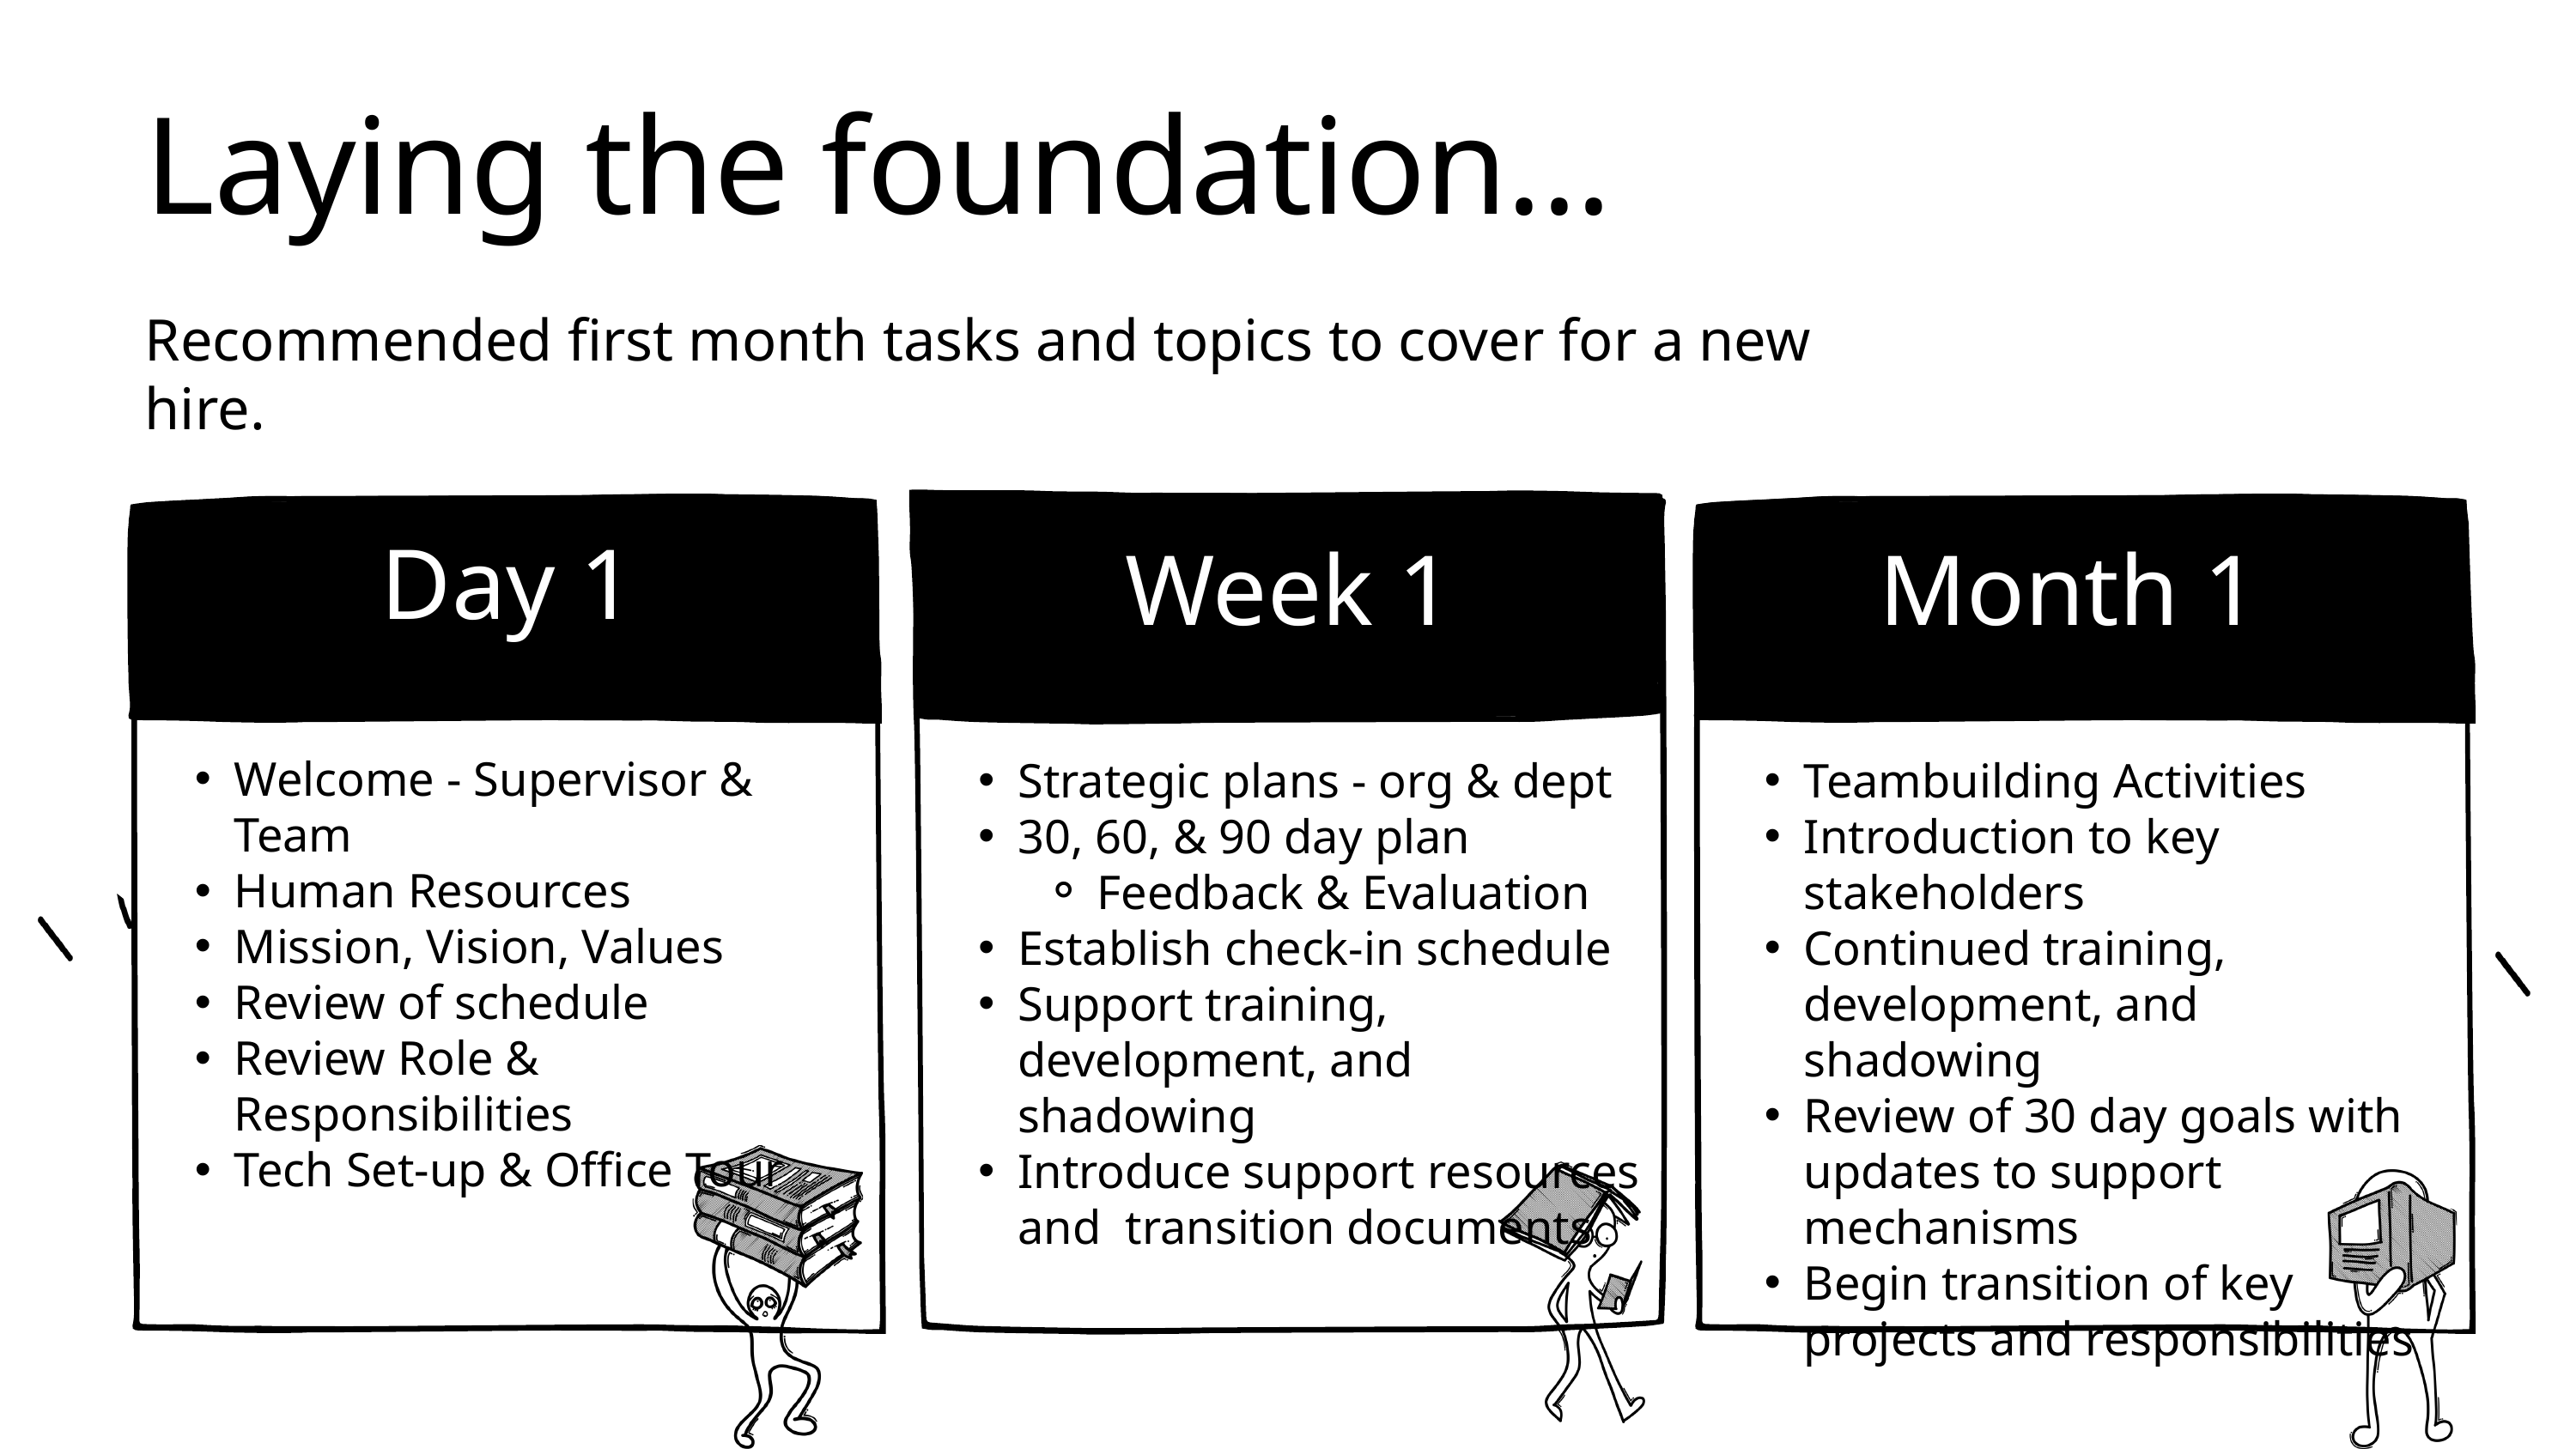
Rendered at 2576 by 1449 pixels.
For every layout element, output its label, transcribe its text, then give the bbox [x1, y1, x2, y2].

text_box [1692, 493, 2476, 724]
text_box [1693, 731, 2476, 1335]
text_box [2327, 1342, 2458, 1449]
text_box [912, 493, 1668, 1335]
text_box [1498, 1342, 1645, 1423]
text_box Teambuilding Activities Introduction to key stakeholders Continued training, development, and shadowing Review of 30 day goals with updates to support mechanisms Begin transition of key projects and responsibilities [1724, 1342, 2432, 1366]
text_box [2479, 886, 2576, 1076]
text_box [0, 851, 126, 1041]
text_box Laying the foundation... [144, 133, 1780, 241]
text_box [692, 1342, 864, 1449]
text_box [909, 488, 1664, 724]
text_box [131, 493, 886, 1335]
text_box Recommended first month tasks and topics to cover for a new hire. [144, 303, 1872, 441]
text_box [127, 493, 882, 724]
